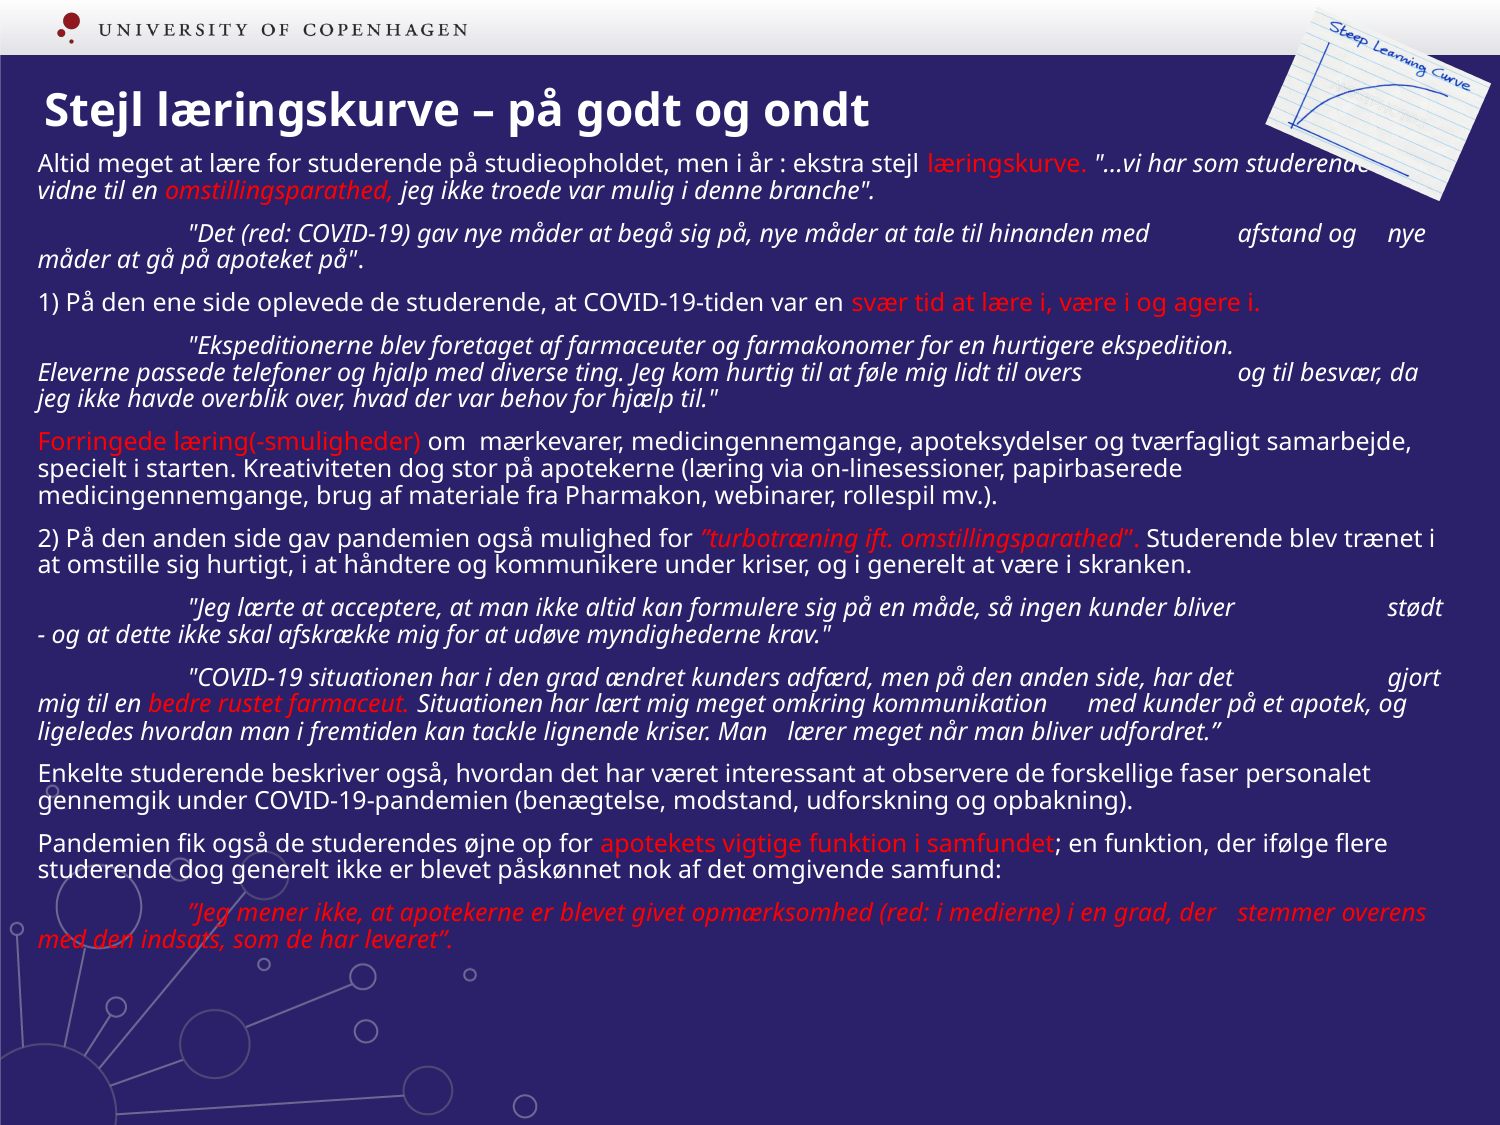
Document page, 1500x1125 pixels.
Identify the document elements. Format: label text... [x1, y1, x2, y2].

picture [55, 10, 83, 46]
picture [92, 15, 475, 42]
picture [0, 7, 1500, 1125]
title Stejl læringskurve – på godt og ondt [29, 62, 1277, 143]
list Altid meget at lære for studerende på studieopholdet, men i år : ekstra stejl læringskurve. "...vi har som studerende været vidne til en omstillingsparathed, jeg ikke troede var mulig i denne branche". "Det (red: COVID-19) gav nye måder at begå sig på, nye måder at tale til hinanden med afstand og nye måder at gå på apoteket på". 1) På den ene side oplevede de studerende, at COVID-19-tiden var en svær tid at lære i, være i og agere i. "Ekspeditionerne blev foretaget af farmaceuter og farmakonomer for en hurtigere ekspedition. Eleverne passede telefoner og hjalp med diverse ting. Jeg kom hurtig til at føle mig lidt til overs og til besvær, da jeg ikke havde overblik over, hvad der var behov for hjælp til." Forringede læring(-smuligheder) om mærkevarer, medicingennemgange, apoteksydelser og tværfagligt samarbejde, specielt i starten. Kreativiteten dog stor på apotekerne (læring via on-linesessioner, papirbaserede medicingennemgange, brug af materiale fra Pharmakon, webinarer, rollespil mv.). 2) På den anden side gav pandemien også mulighed for ”turbotræning ift. omstillingsparathed”. Studerende blev trænet i at omstille sig hurtigt, i at håndtere og kommunikere under kriser, og i generelt at være i skranken. "Jeg lærte at acceptere, at man ikke altid kan formulere sig på en måde, så ingen kunder bliver stødt - og at dette ikke skal afskrække mig for at udøve myndighederne krav." "COVID-19 situationen har i den grad ændret kunders adfærd, men på den anden side, har det gjort mig til en bedre rustet farmaceut. Situationen har lært mig meget omkring kommunikation med kunder på et apotek, og ligeledes hvordan man i fremtiden kan tackle lignende kriser. Man lærer meget når man bliver udfordret.” Enkelte studerende beskriver også, hvordan det har været interessant at observere de forskellige faser personalet gennemgik under COVID-19-pandemien (benægtelse, modstand, udforskning og opbakning). Pandemien fik også de studerendes øjne op for apotekets vigtige funktion i samfundet; en funktion, der ifølge flere studerende dog generelt ikke er blevet påskønnet nok af det omgivende samfund: ”Jeg mener ikke, at apotekerne er blevet givet opmærksomhed (red: i medierne) i en grad, der stemmer overens med den indsats, som de har leveret”. [0, 143, 1468, 1125]
